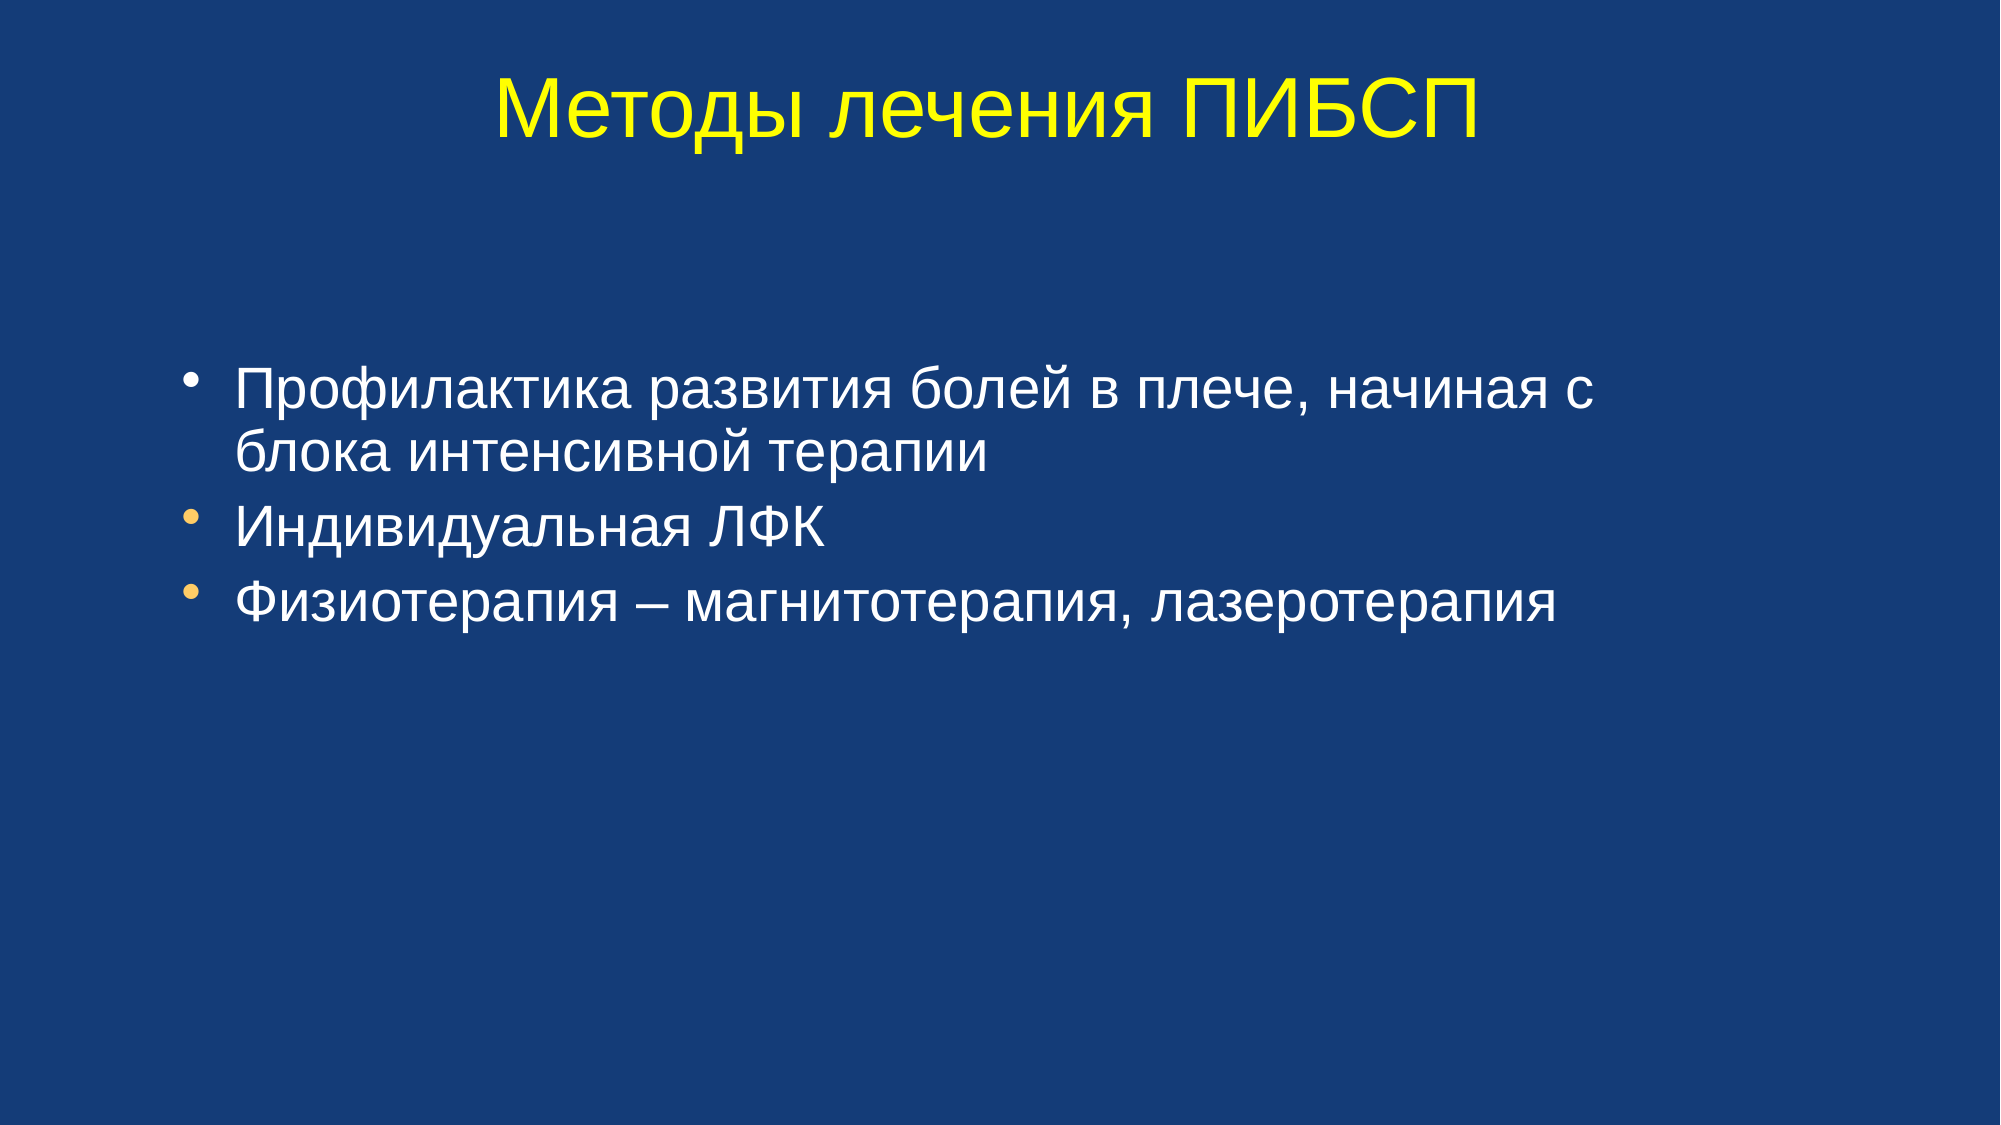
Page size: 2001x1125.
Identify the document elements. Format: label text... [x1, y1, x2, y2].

title Методы лечения ПИБСП [324, 45, 1675, 185]
list Профилактика развития болей в плече, начиная с блока интенсивной терапии Индивидуальная ЛФК Физиотерапия – магнитотерапия, лазеротерапия [166, 351, 1675, 1047]
